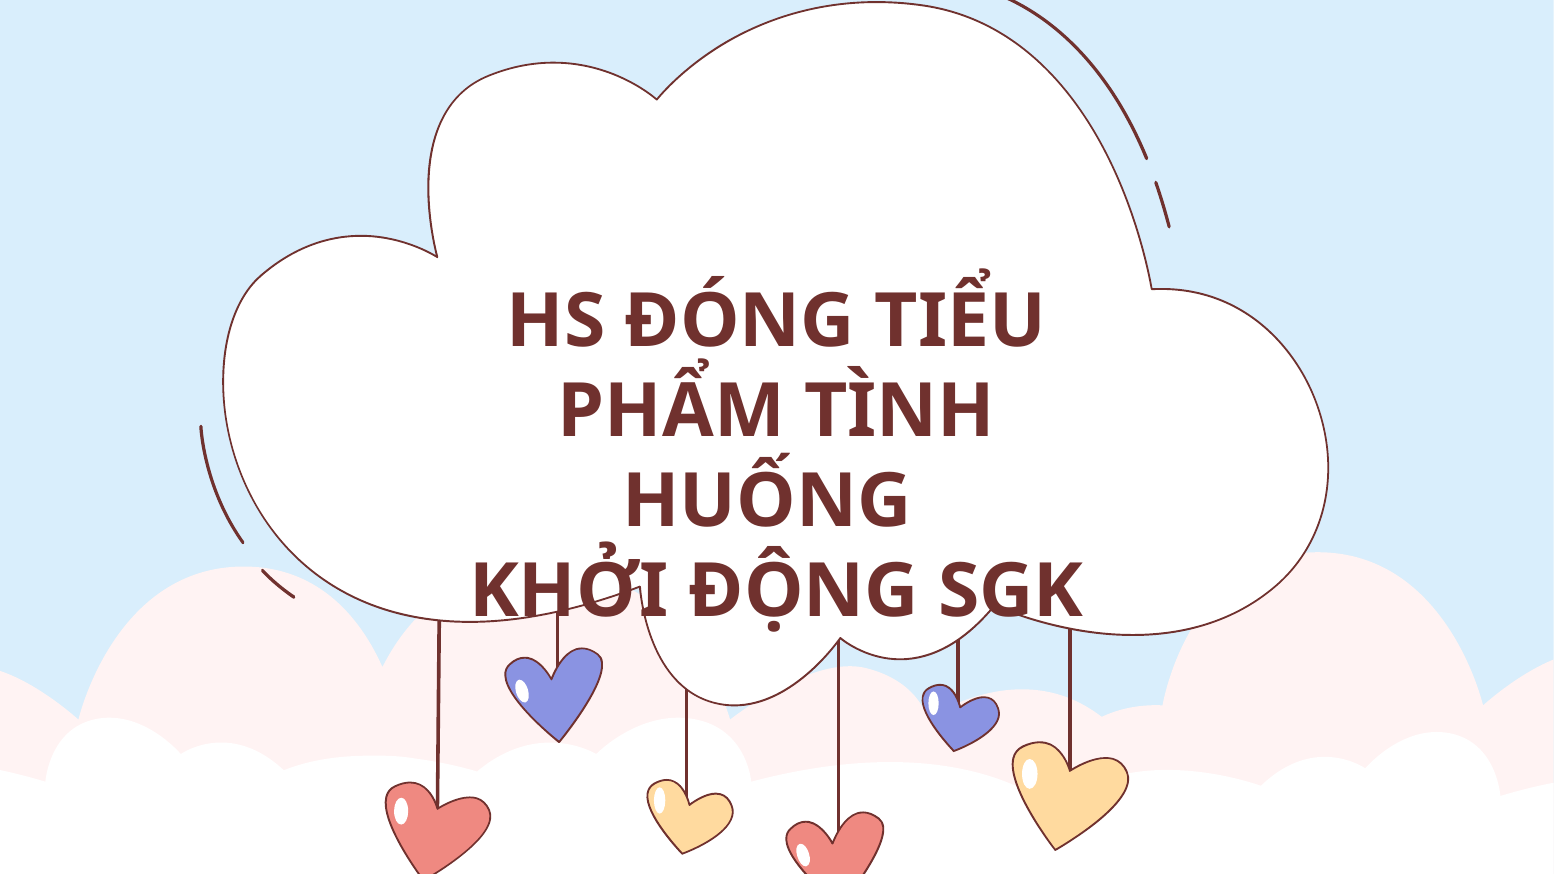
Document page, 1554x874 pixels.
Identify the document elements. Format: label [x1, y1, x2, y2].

text_box [179, 0, 1386, 874]
